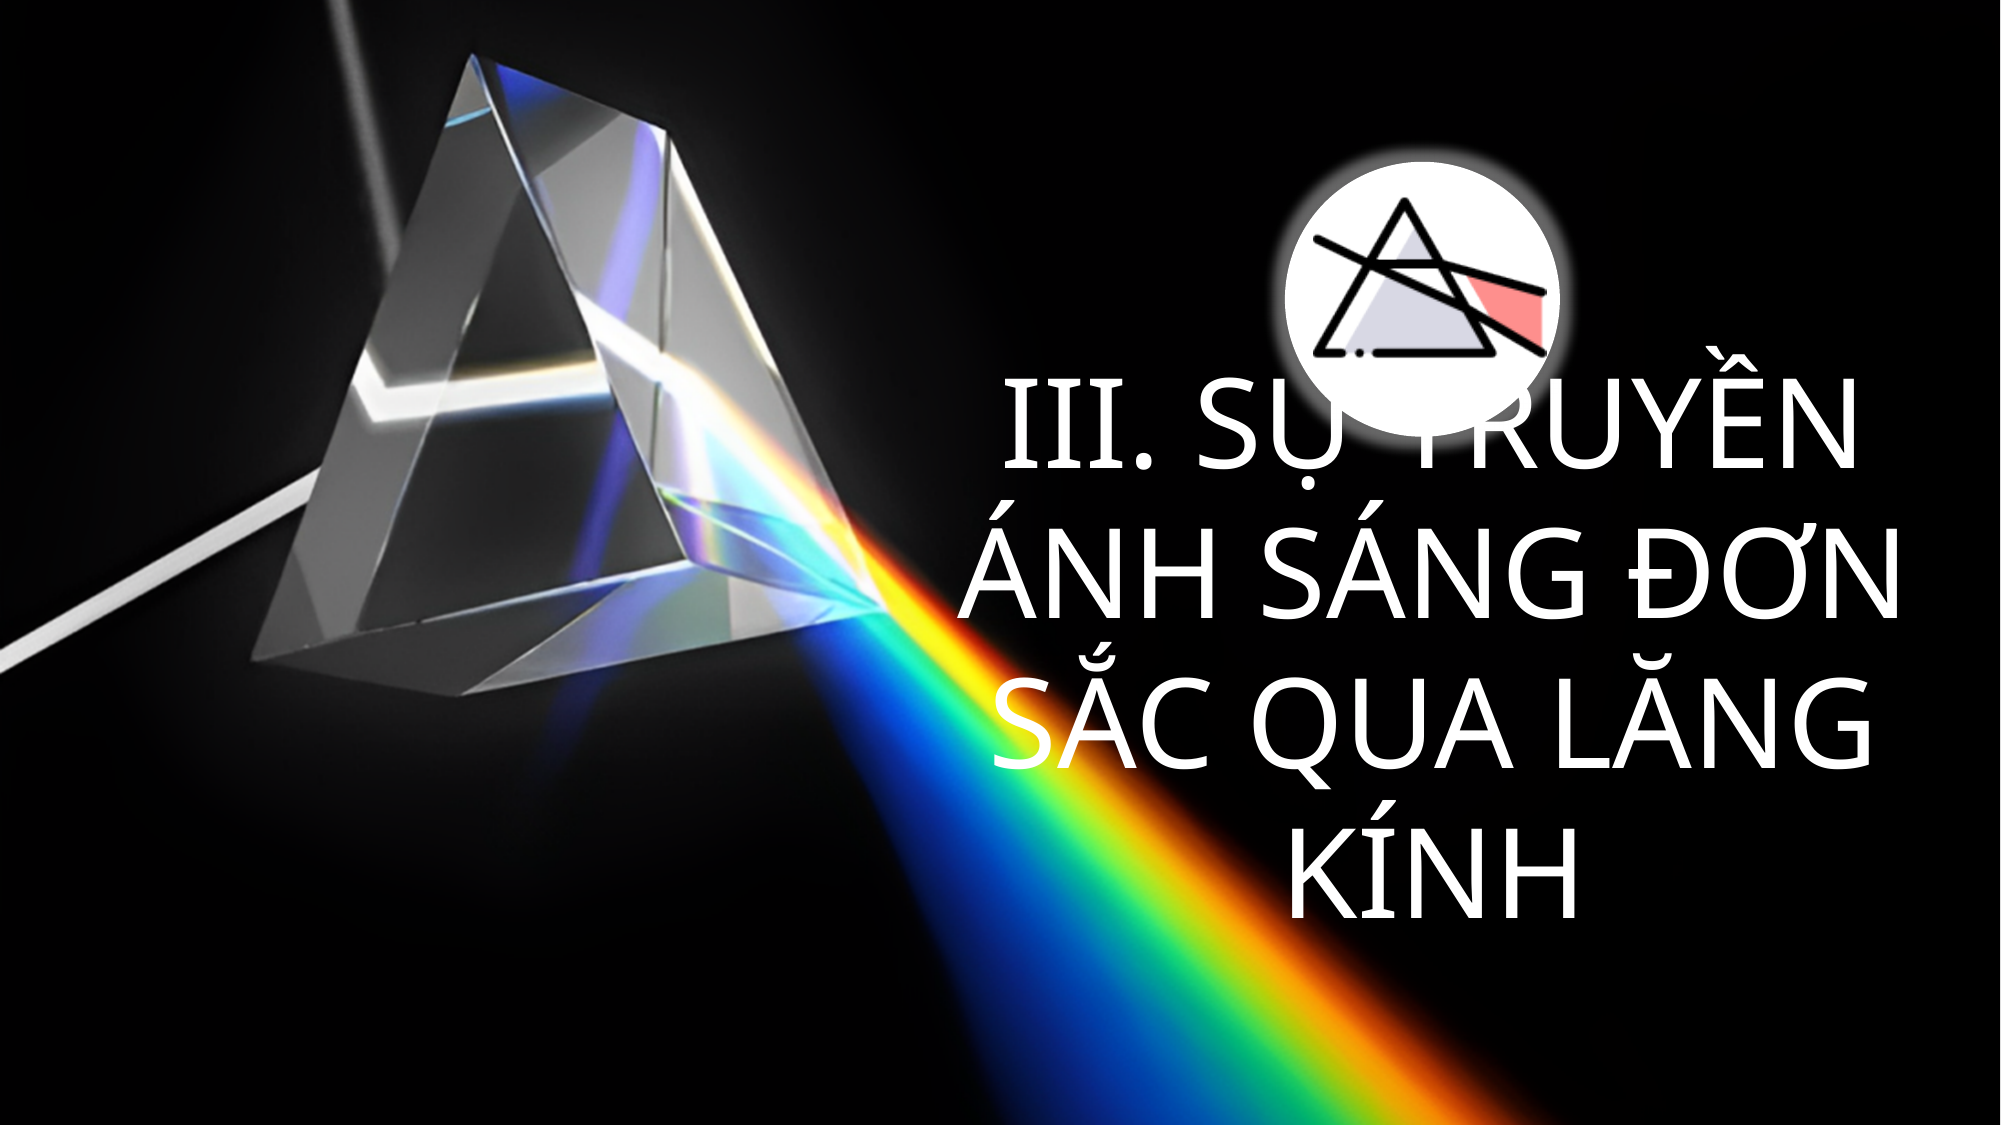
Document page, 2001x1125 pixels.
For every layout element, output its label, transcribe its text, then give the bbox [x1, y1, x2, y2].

picture [0, 0, 2001, 1125]
text_box [1278, 250, 1284, 348]
text_box [1371, 154, 1474, 161]
text_box [1560, 239, 1569, 359]
text_box III. SỰ TRUYỀN ÁNH SÁNG ĐƠN SẮC QUA LĂNG KÍNH [867, 474, 2000, 964]
text_box [1284, 161, 1560, 437]
text_box [1370, 437, 1476, 444]
text_box [1560, 246, 1567, 352]
